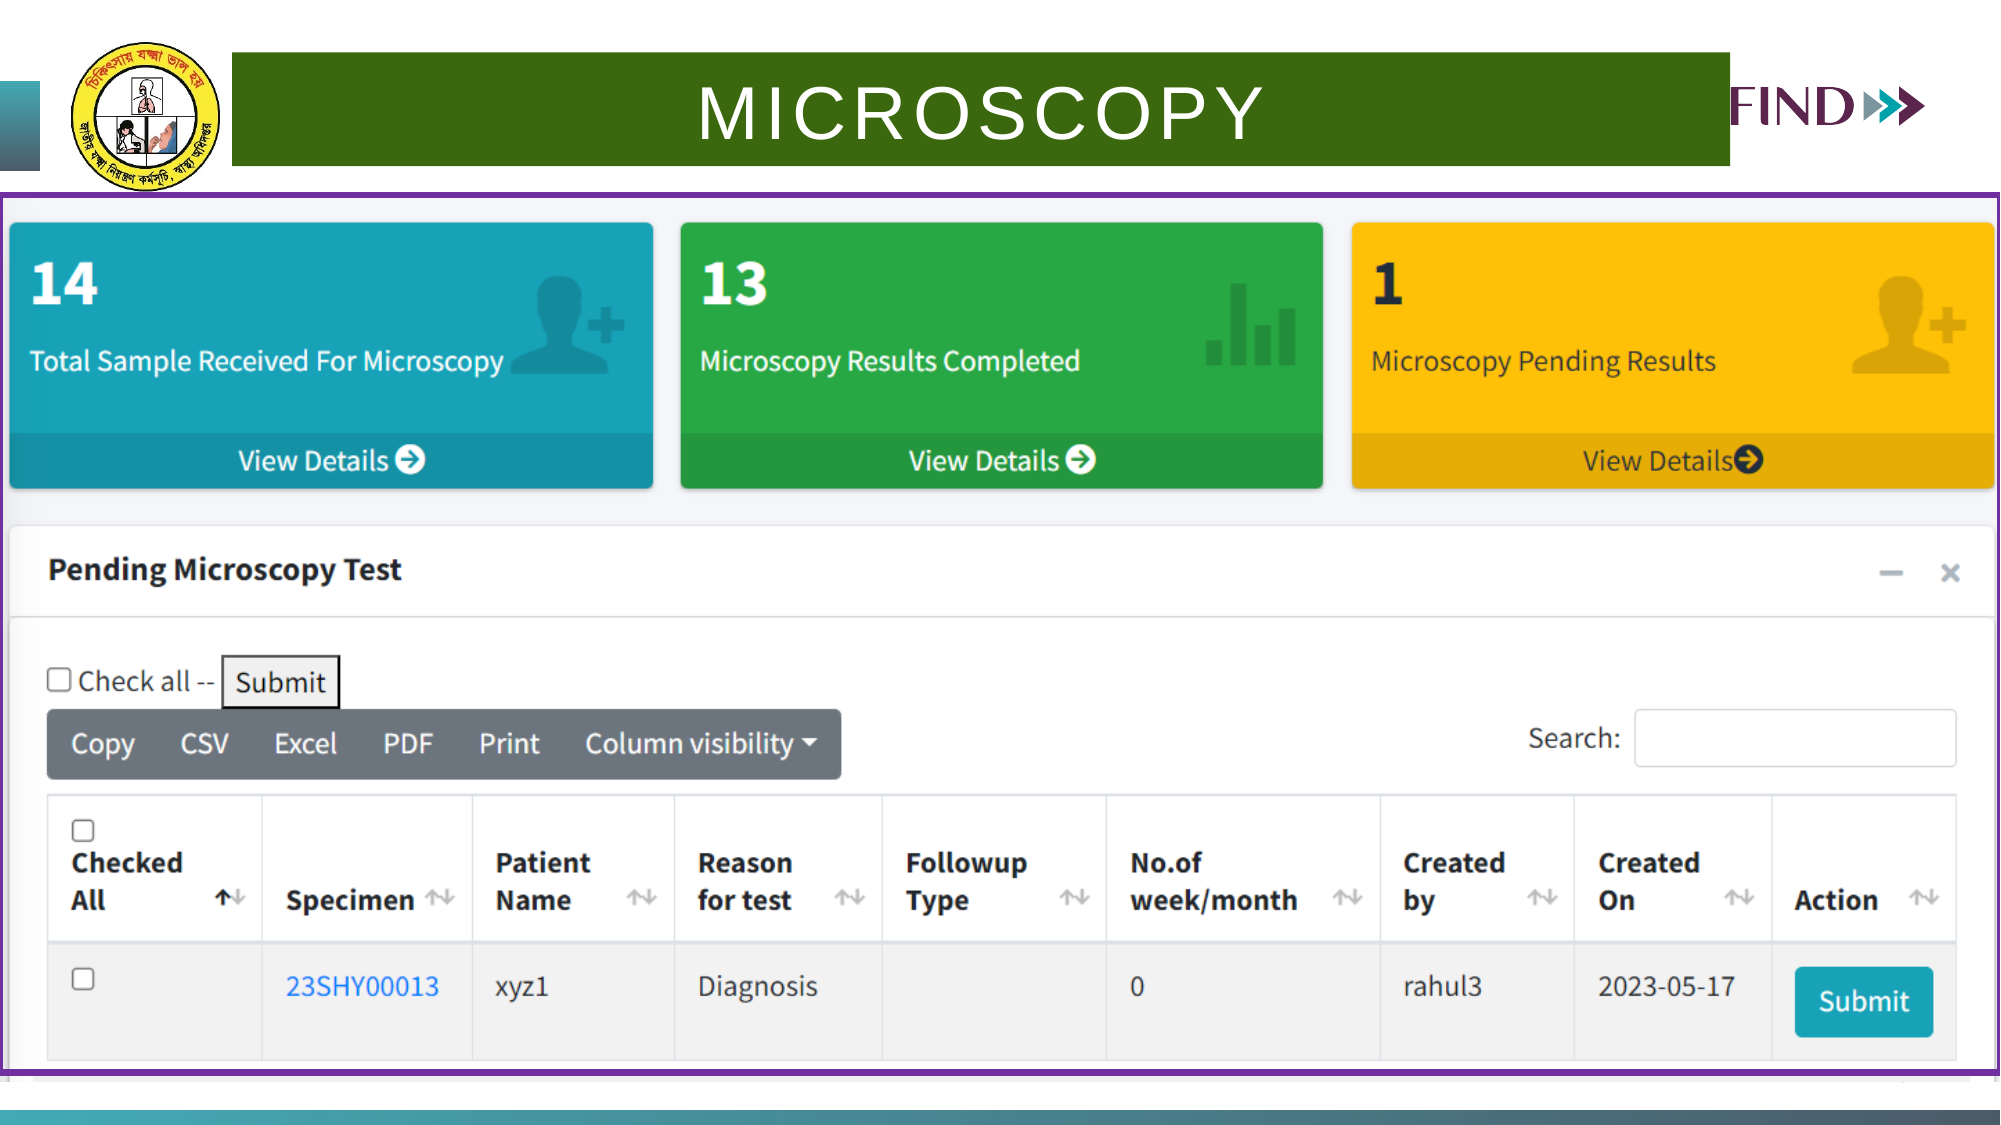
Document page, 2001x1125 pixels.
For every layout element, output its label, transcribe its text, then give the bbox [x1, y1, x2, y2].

picture [0, 195, 2000, 1082]
picture [71, 41, 220, 192]
text_box microscopy [230, 50, 1732, 168]
picture [1699, 41, 1957, 171]
